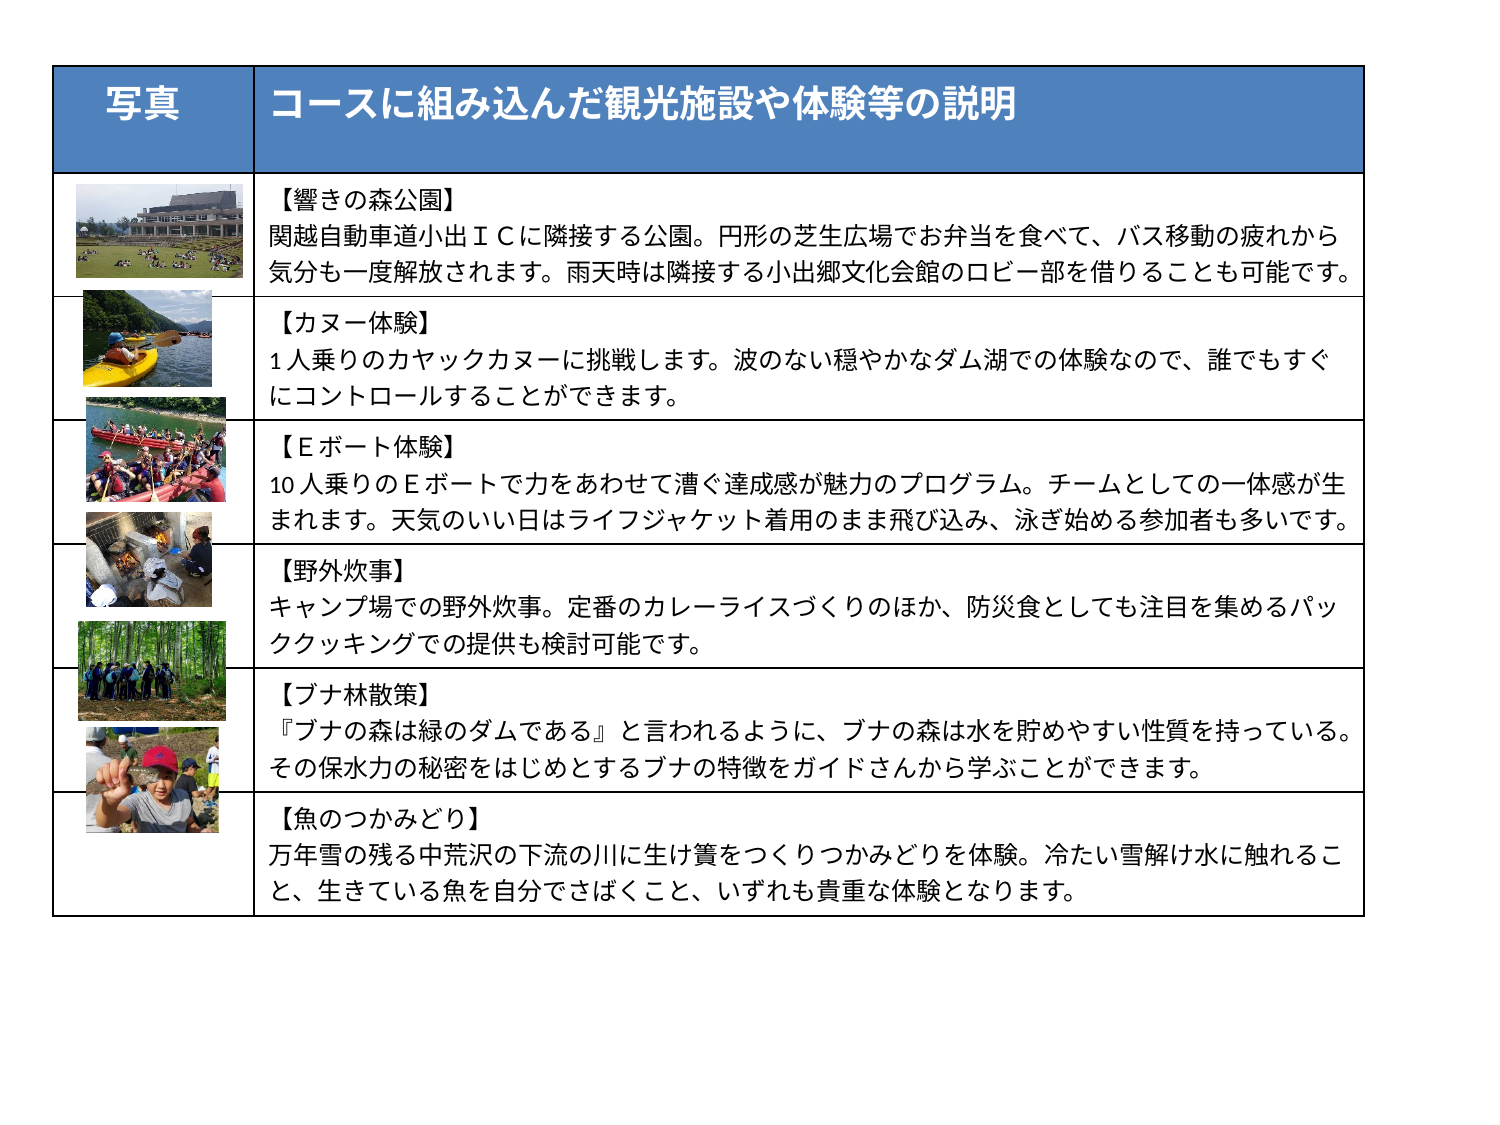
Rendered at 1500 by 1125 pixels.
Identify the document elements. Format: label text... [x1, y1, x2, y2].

table_cell 【野外炊事】 キャンプ場での野外炊事。定番のカレーライスづくりのほか、防災食としても注目を集めるパッククッキングでの提供も検討可能です。 [255, 545, 1363, 667]
table_cell [214, 297, 253, 419]
table_header コースに組み込んだ観光施設や体験等の説明 [255, 67, 1363, 172]
table_cell [54, 421, 84, 543]
table_header 写真 [54, 67, 253, 172]
table_cell [213, 421, 253, 543]
picture [85, 396, 226, 503]
table_cell [54, 297, 83, 419]
table_cell [54, 669, 80, 791]
picture [83, 290, 212, 387]
table_cell 【カヌー体験】 1人乗りのカヤックカヌーに挑戦します。波のない穏やかなダム湖での体験なので、誰でもすぐにコントロールすることができます。 [255, 297, 1363, 419]
table_cell [54, 793, 253, 915]
picture [85, 727, 220, 833]
picture [85, 512, 212, 607]
table_cell 【響きの森公園】 関越自動車道小出ＩＣに隣接する公園。円形の芝生広場でお弁当を食べて、バス移動の疲れから気分も一度解放されます。雨天時は隣接する小出郷文化会館のロビー部を借りることも可能です。 [255, 174, 1363, 296]
table_cell 【Ｅボート体験】 10人乗りのＥボートで力をあわせて漕ぐ達成感が魅力のプログラム。チームとしての一体感が生まれます。天気のいい日はライフジャケット着用のまま飛び込み、泳ぎ始める参加者も多いです。 [255, 421, 1363, 543]
table_cell 【ブナ林散策】 『ブナの森は緑のダムである』と言われるように、ブナの森は水を貯めやすい性質を持っている。その保水力の秘密をはじめとするブナの特徴をガイドさんから学ぶことができます。 [255, 669, 1363, 791]
table_cell 【魚のつかみどり】 万年雪の残る中荒沢の下流の川に生け簀をつくりつかみどりを体験。冷たい雪解け水に触れること、生きている魚を自分でさばくこと、いずれも貴重な体験となります。 [255, 793, 1363, 915]
picture [77, 621, 226, 721]
table_cell [223, 669, 253, 791]
table_cell [54, 545, 253, 667]
picture [76, 184, 243, 278]
table_cell [54, 174, 253, 296]
